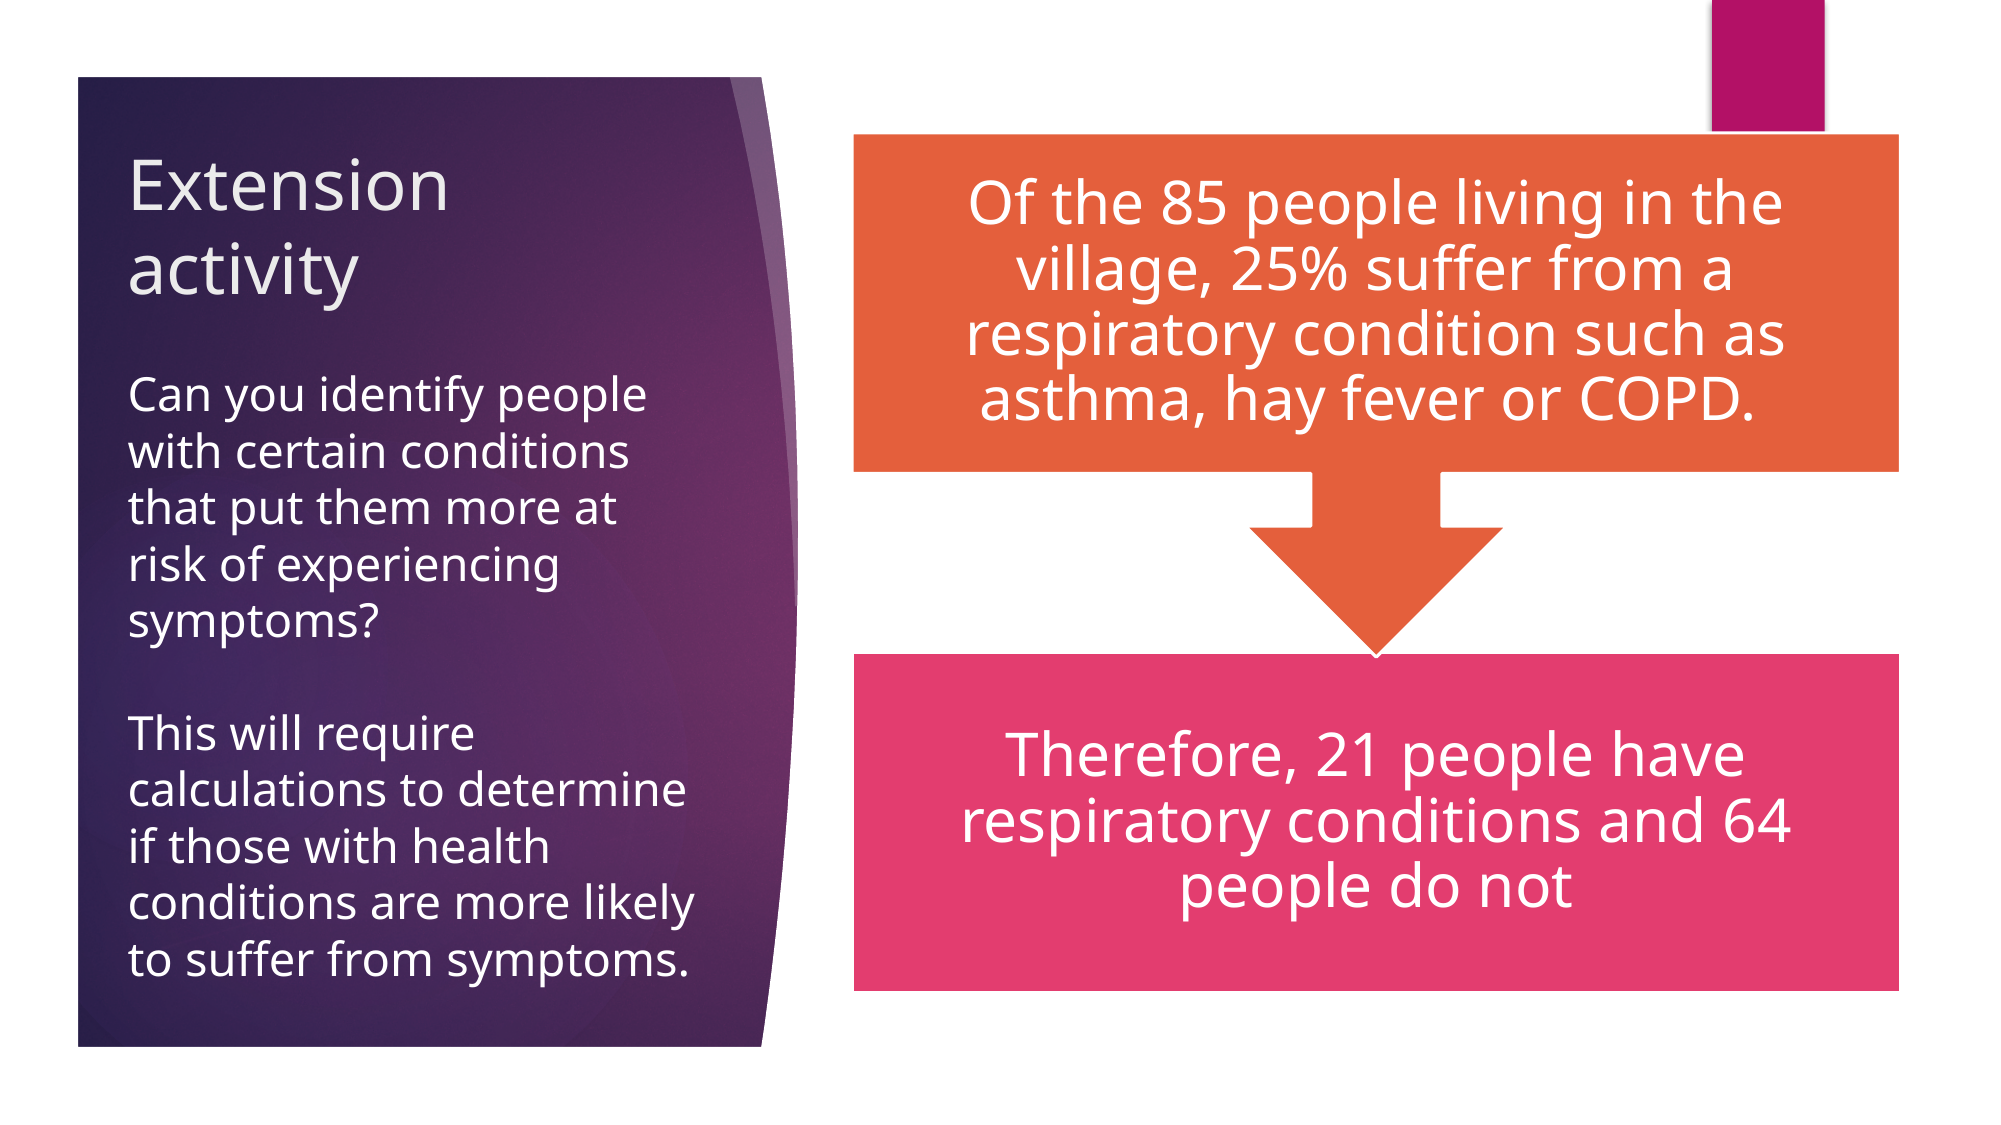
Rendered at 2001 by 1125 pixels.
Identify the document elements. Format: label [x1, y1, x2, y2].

text_box [851, 132, 1901, 994]
text_box [0, 0, 2000, 1125]
